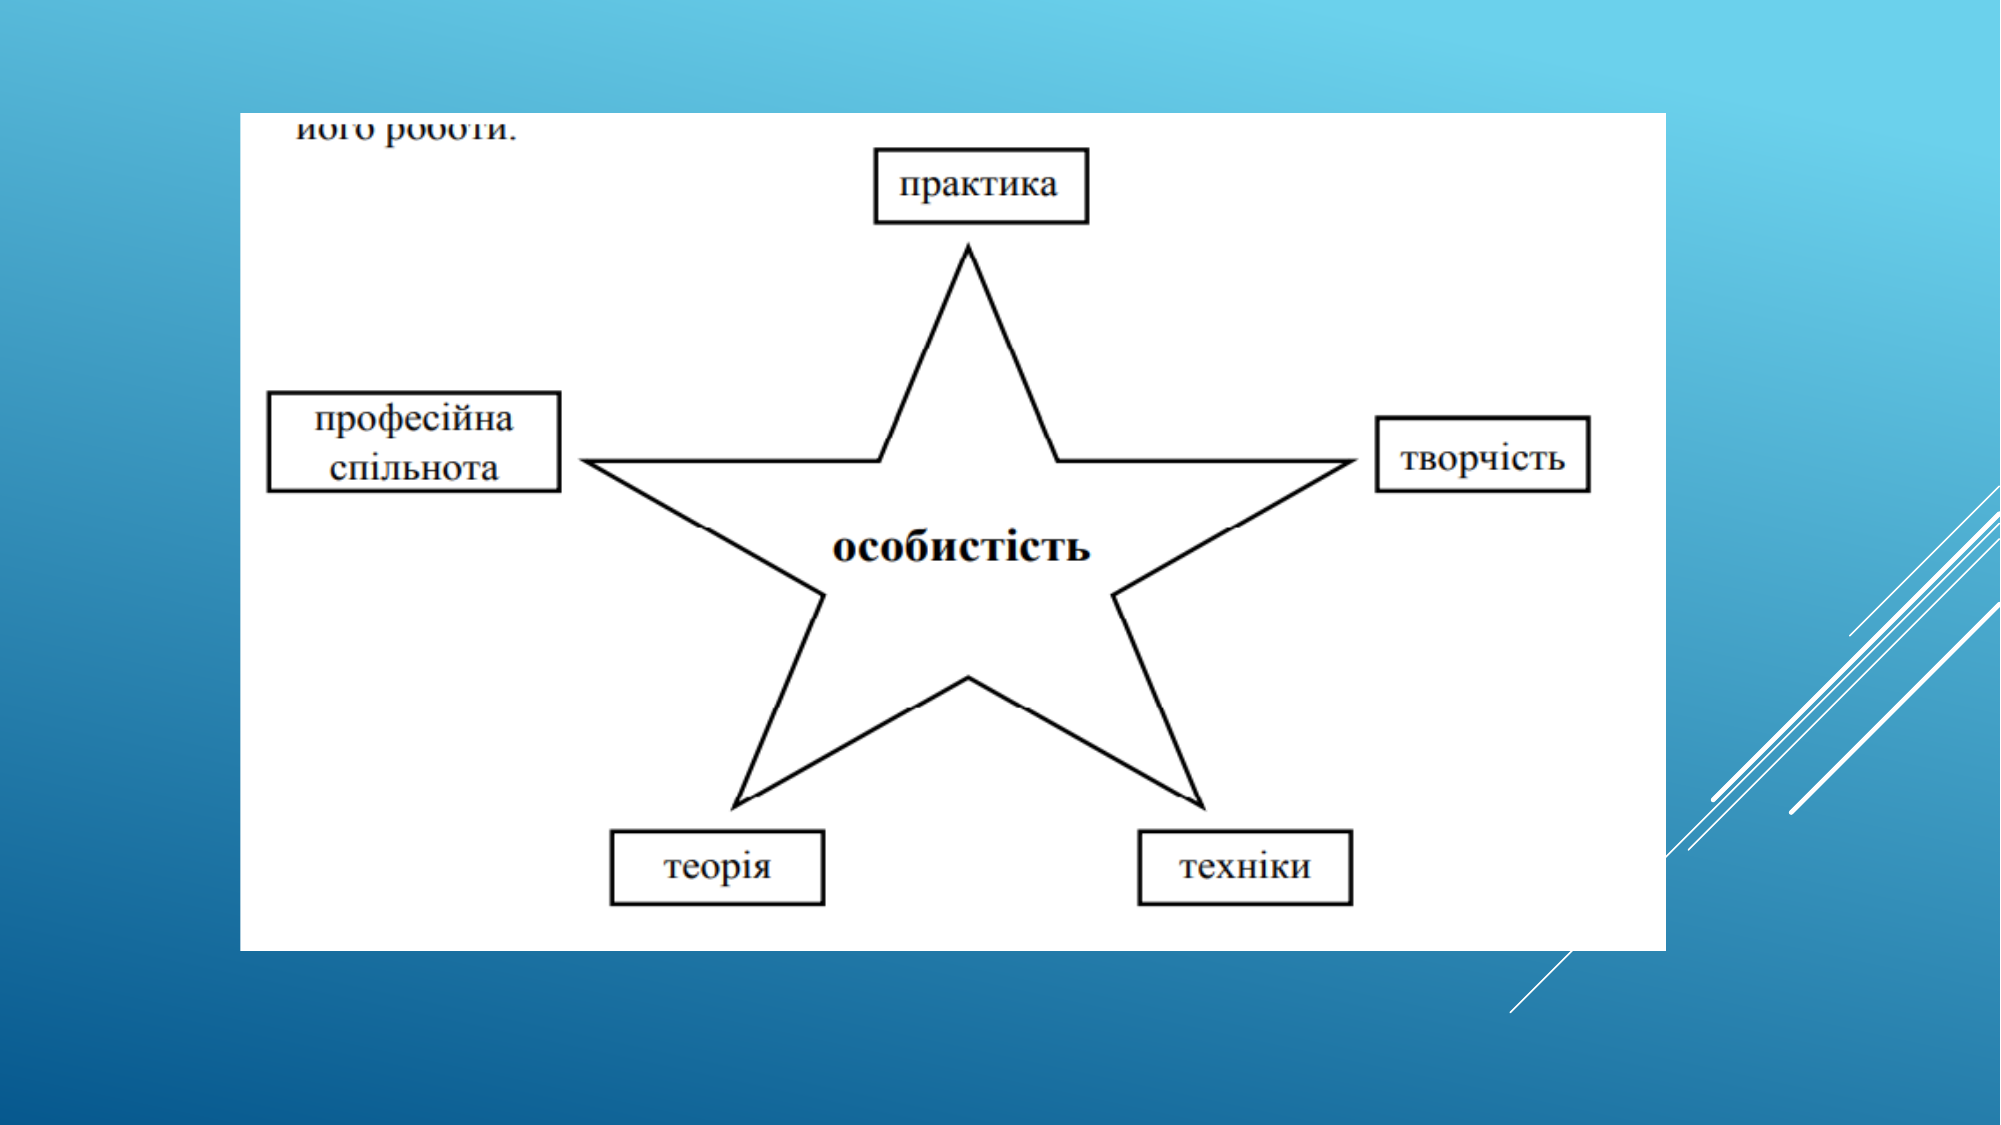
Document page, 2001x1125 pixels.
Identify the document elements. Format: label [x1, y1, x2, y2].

picture [239, 113, 1667, 952]
